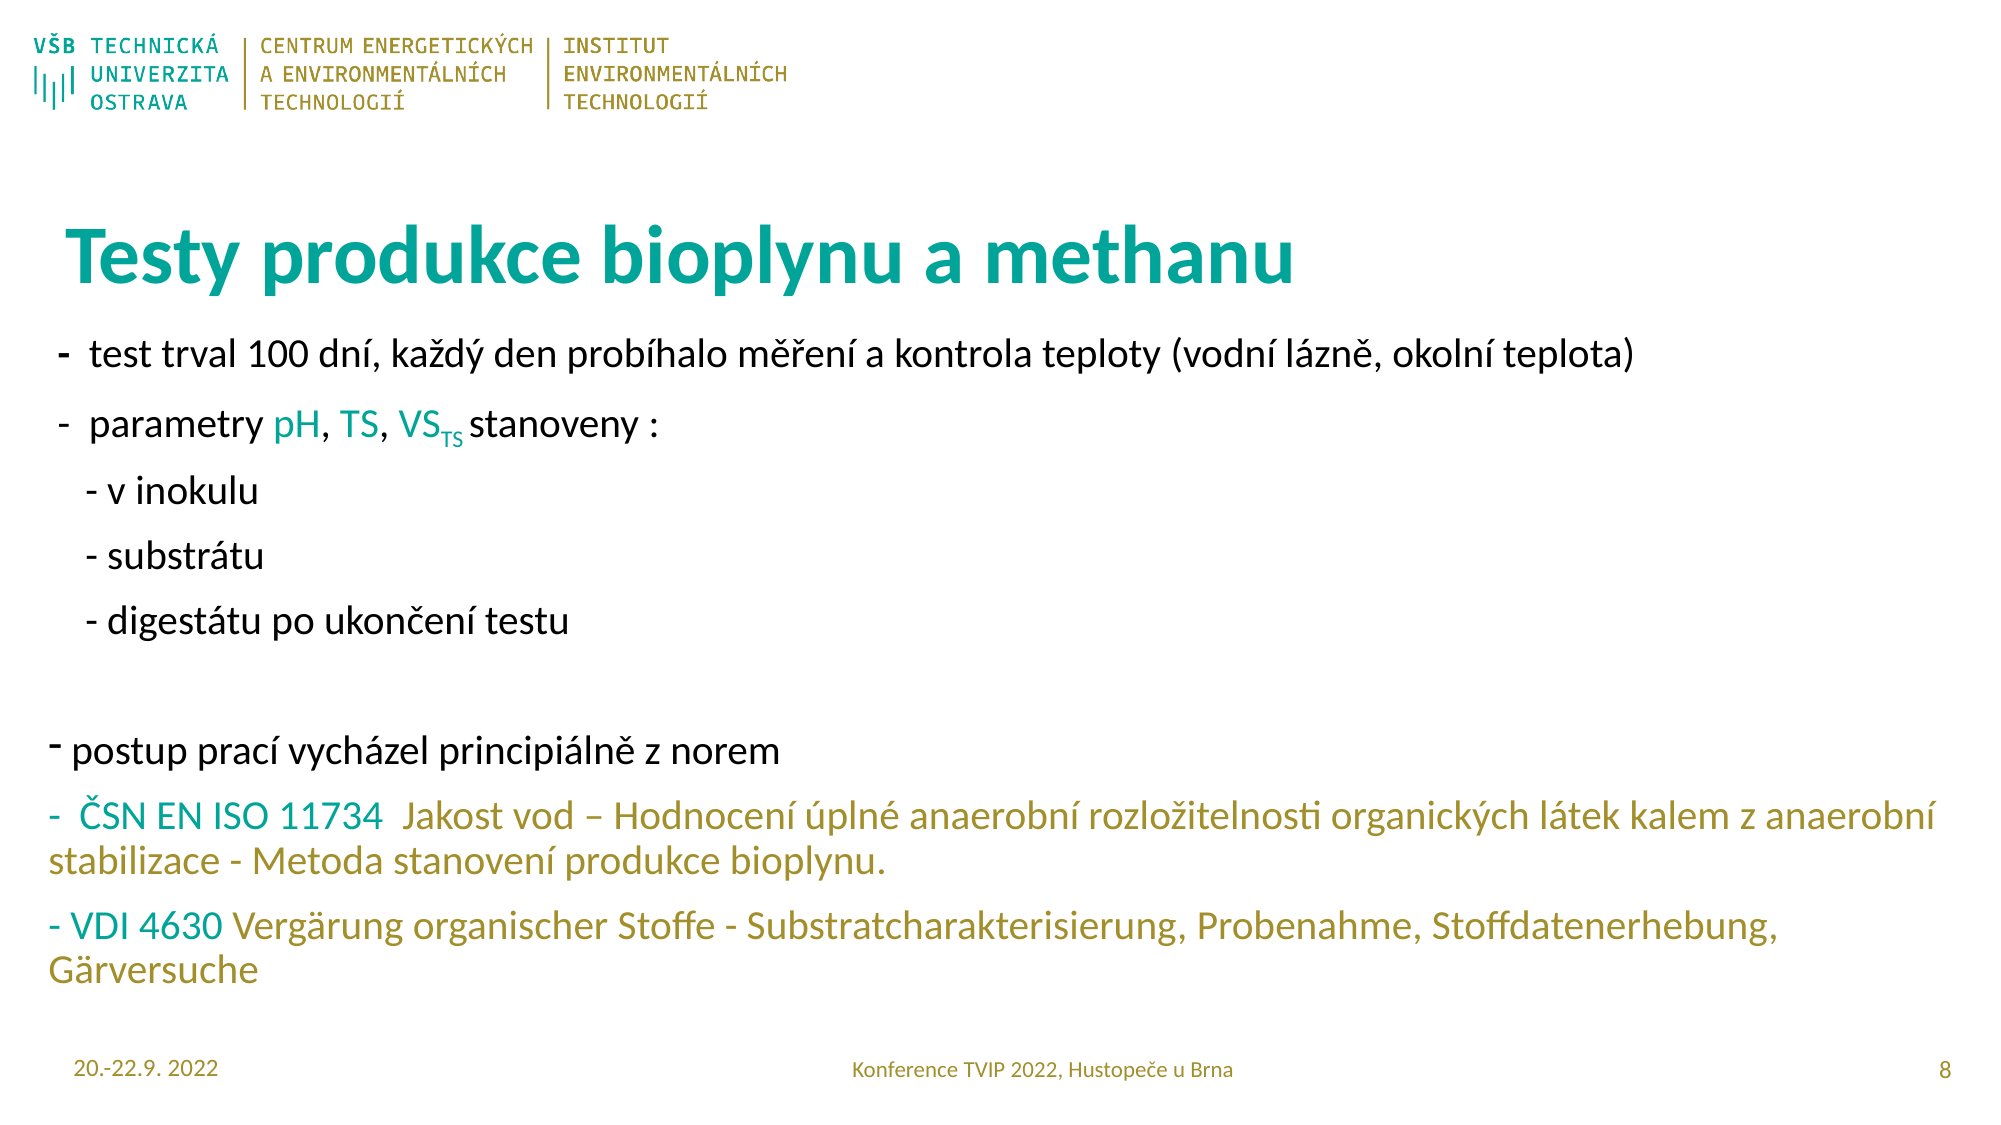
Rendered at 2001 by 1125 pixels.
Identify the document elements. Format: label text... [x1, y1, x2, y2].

list - test trval 100 dní, každý den probíhalo měření a kontrola teploty (vodní lázně, okolní teplota) - parametry pH, TS, VSTS stanoveny : - v inokulu - substrátu - digestátu po ukončení testu postup prací vycházel principiálně z norem - ČSN EN ISO 11734 Jakost vod – Hodnocení úplné anaerobní rozložitelnosti organických látek kalem z anaerobní stabilizace - Metoda stanovení produkce bioplynu. - VDI 4630 Vergärung organischer Stoffe - Substratcharakterisierung, Probenahme, Stoffdatenerhebung, Gärversuche [33, 324, 1969, 1004]
footer Konference TVIP 2022, Hustopeče u Brna [213, 1042, 1879, 1094]
slide_number 7 [1901, 1042, 1967, 1094]
title Testy produkce bioplynu a methanu [49, 141, 1986, 309]
picture [33, 32, 786, 110]
text_box 20.-22.9. 2022 [58, 1041, 264, 1093]
